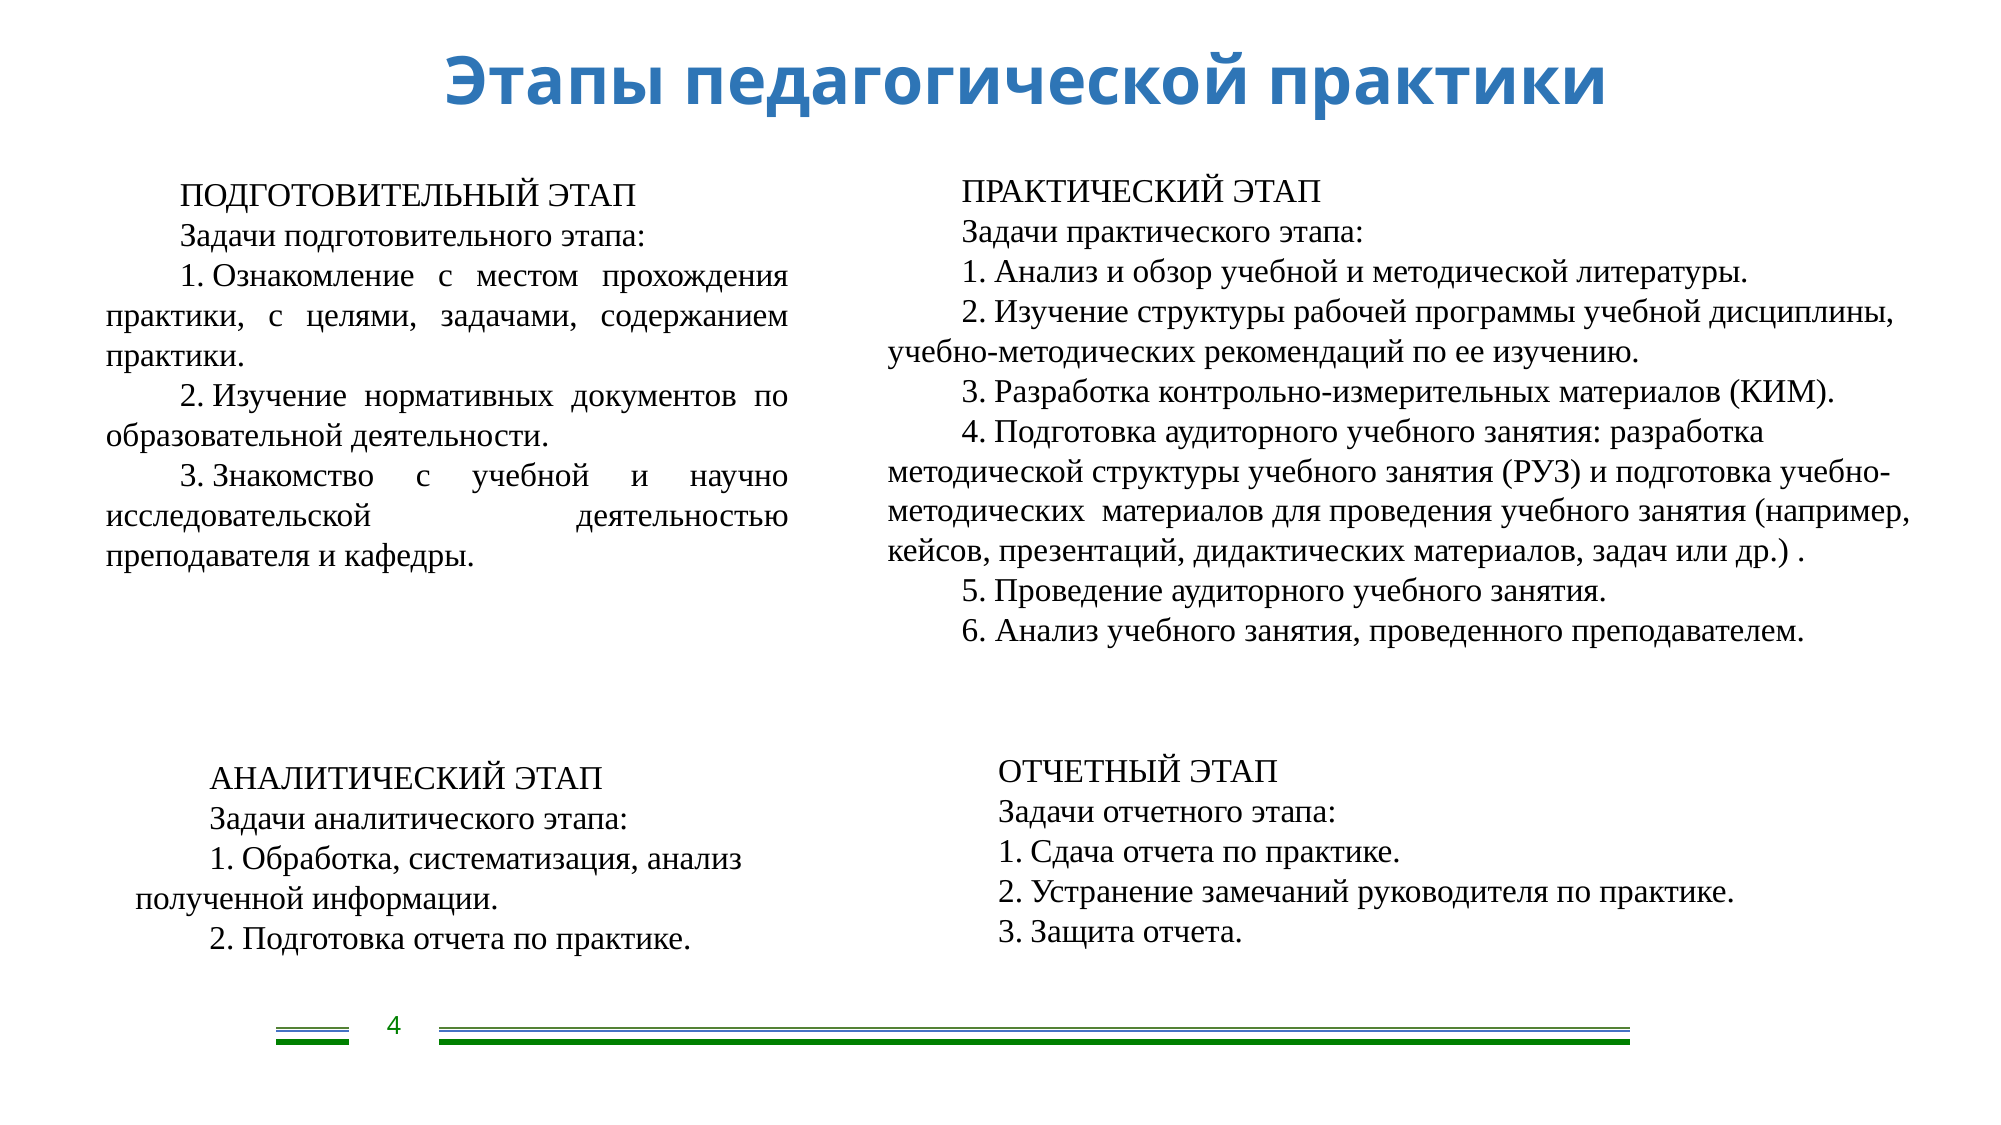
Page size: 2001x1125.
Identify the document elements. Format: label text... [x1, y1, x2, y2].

text_box ПОДГОТОВИТЕЛЬНЫЙ ЭТАП Задачи подготовительного этапа: 1. Ознакомление с местом прохождения практики, с целями, задачами, содержанием практики. 2. Изучение нормативных документов по образовательной деятельности. 3. Знакомство с учебной и научно исследовательской деятельностью преподавателя и кафедры. [90, 166, 805, 581]
text_box Этапы педагогической практики [81, 17, 1973, 139]
text_box ПРАКТИЧЕСКИЙ ЭТАП Задачи практического этапа: 1. Анализ и обзор учебной и методической литературы. 2. Изучение структуры рабочей программы учебной дисциплины, учебно-методических рекомендаций по ее изучению. 3. Разработка контрольно-измерительных материалов (КИМ). 4. Подготовка аудиторного учебного занятия: разработка методической структуры учебного занятия (РУЗ) и подготовка учебно-методических материалов для проведения учебного занятия (например, кейсов, презентаций, дидактических материалов, задач или др.) . 5. Проведение аудиторного учебного занятия. 6. Анализ учебного занятия, проведенного преподавателем. [872, 161, 1944, 656]
text_box ОТЧЕТНЫЙ ЭТАП Задачи отчетного этапа: 1. Сдача отчета по практике. 2. Устранение замечаний руководителя по практике. 3. Защита отчета. [909, 742, 1898, 957]
text_box АНАЛИТИЧЕСКИЙ ЭТАП Задачи аналитического этапа: 1. Обработка, систематизация, анализ полученной информации. 2. Подготовка отчета по практике. [120, 748, 862, 964]
slide_number 4 [349, 997, 439, 1057]
